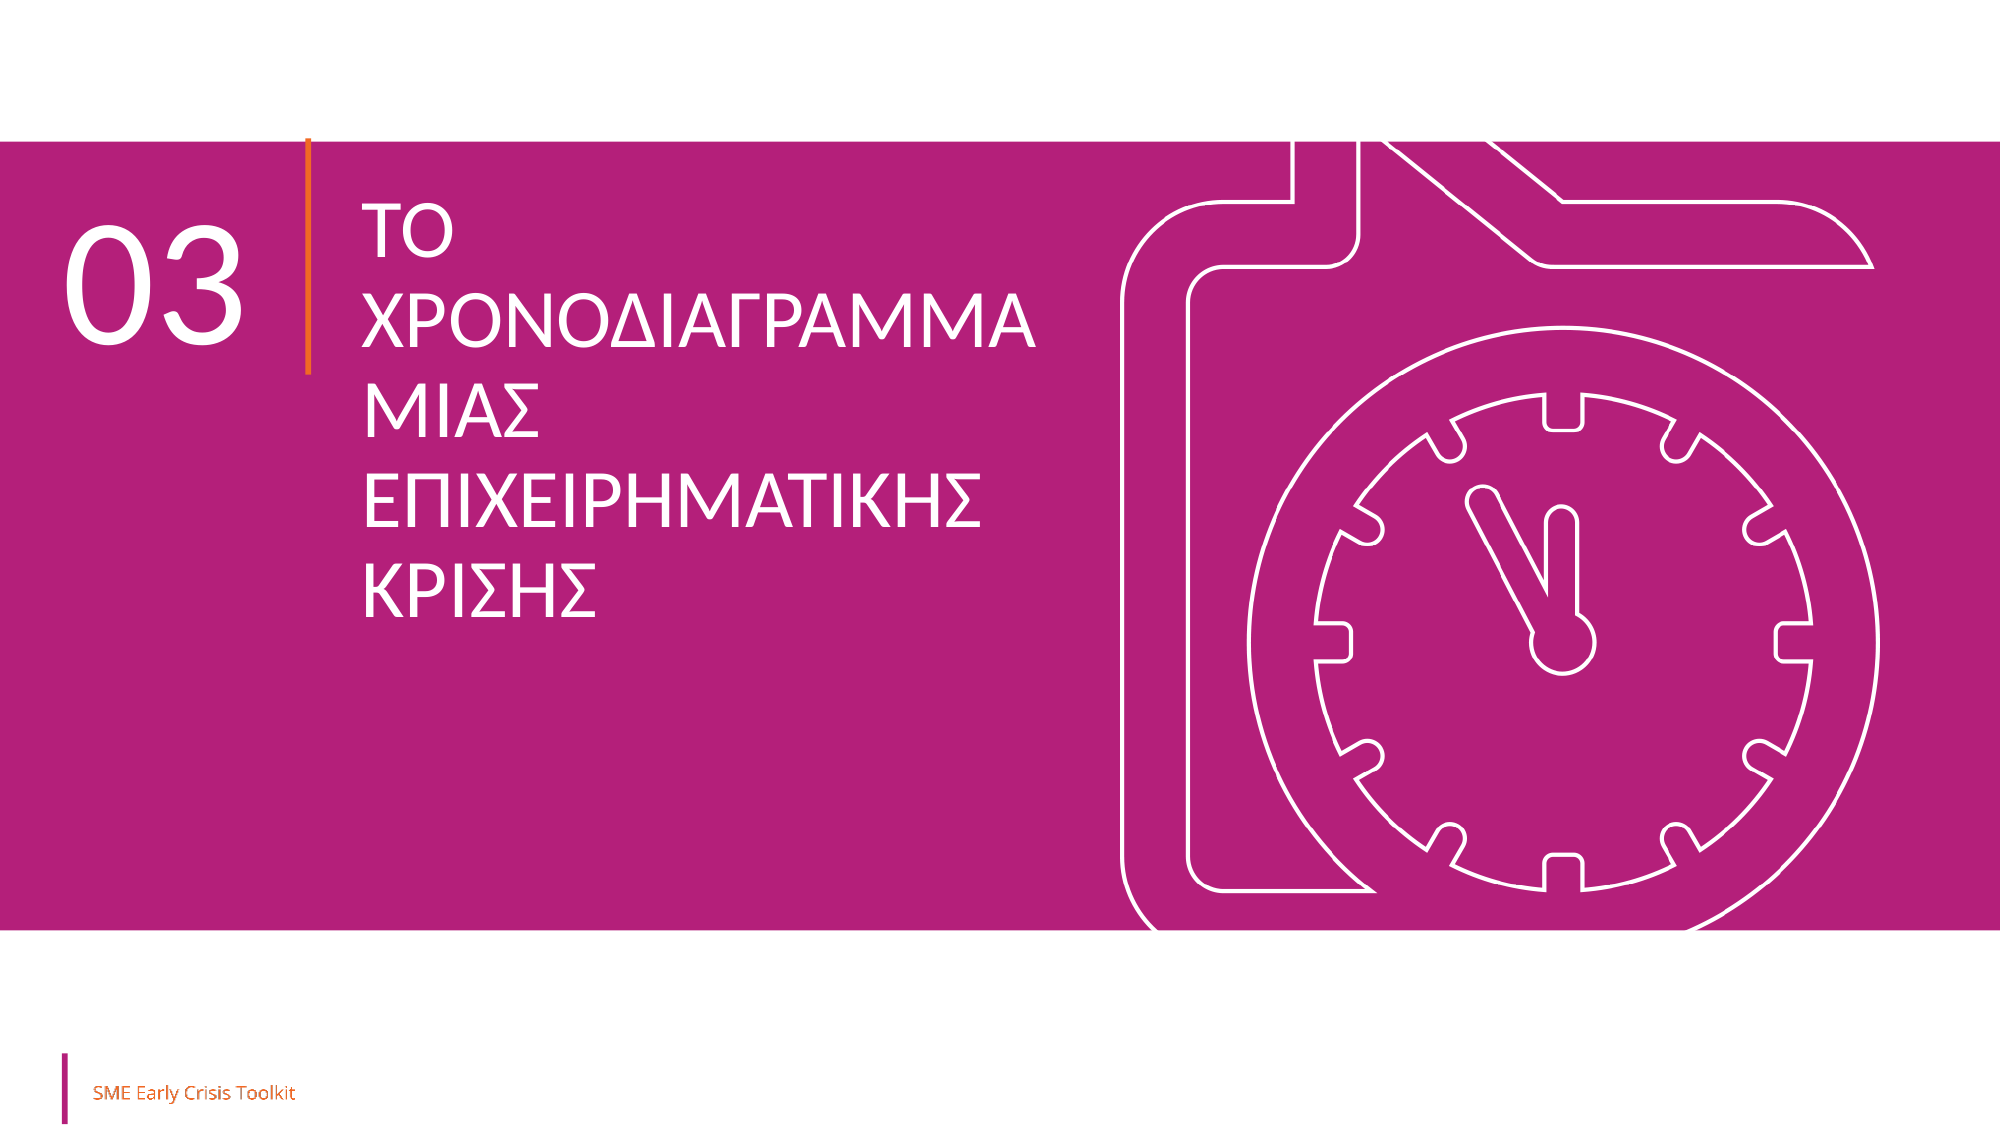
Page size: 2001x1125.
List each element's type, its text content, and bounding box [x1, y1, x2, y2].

picture [83, 1080, 295, 1104]
list 03 [0, 178, 264, 274]
list ΤΟ ΧΡΟΝΟΔΙΑΓΡΑΜΜΑ ΜΙΑΣ ΕΠΙΧΕΙΡΗΜΑΤΙΚΗΣ ΚΡΙΣΗΣ [346, 178, 1081, 741]
picture [962, 141, 1953, 931]
